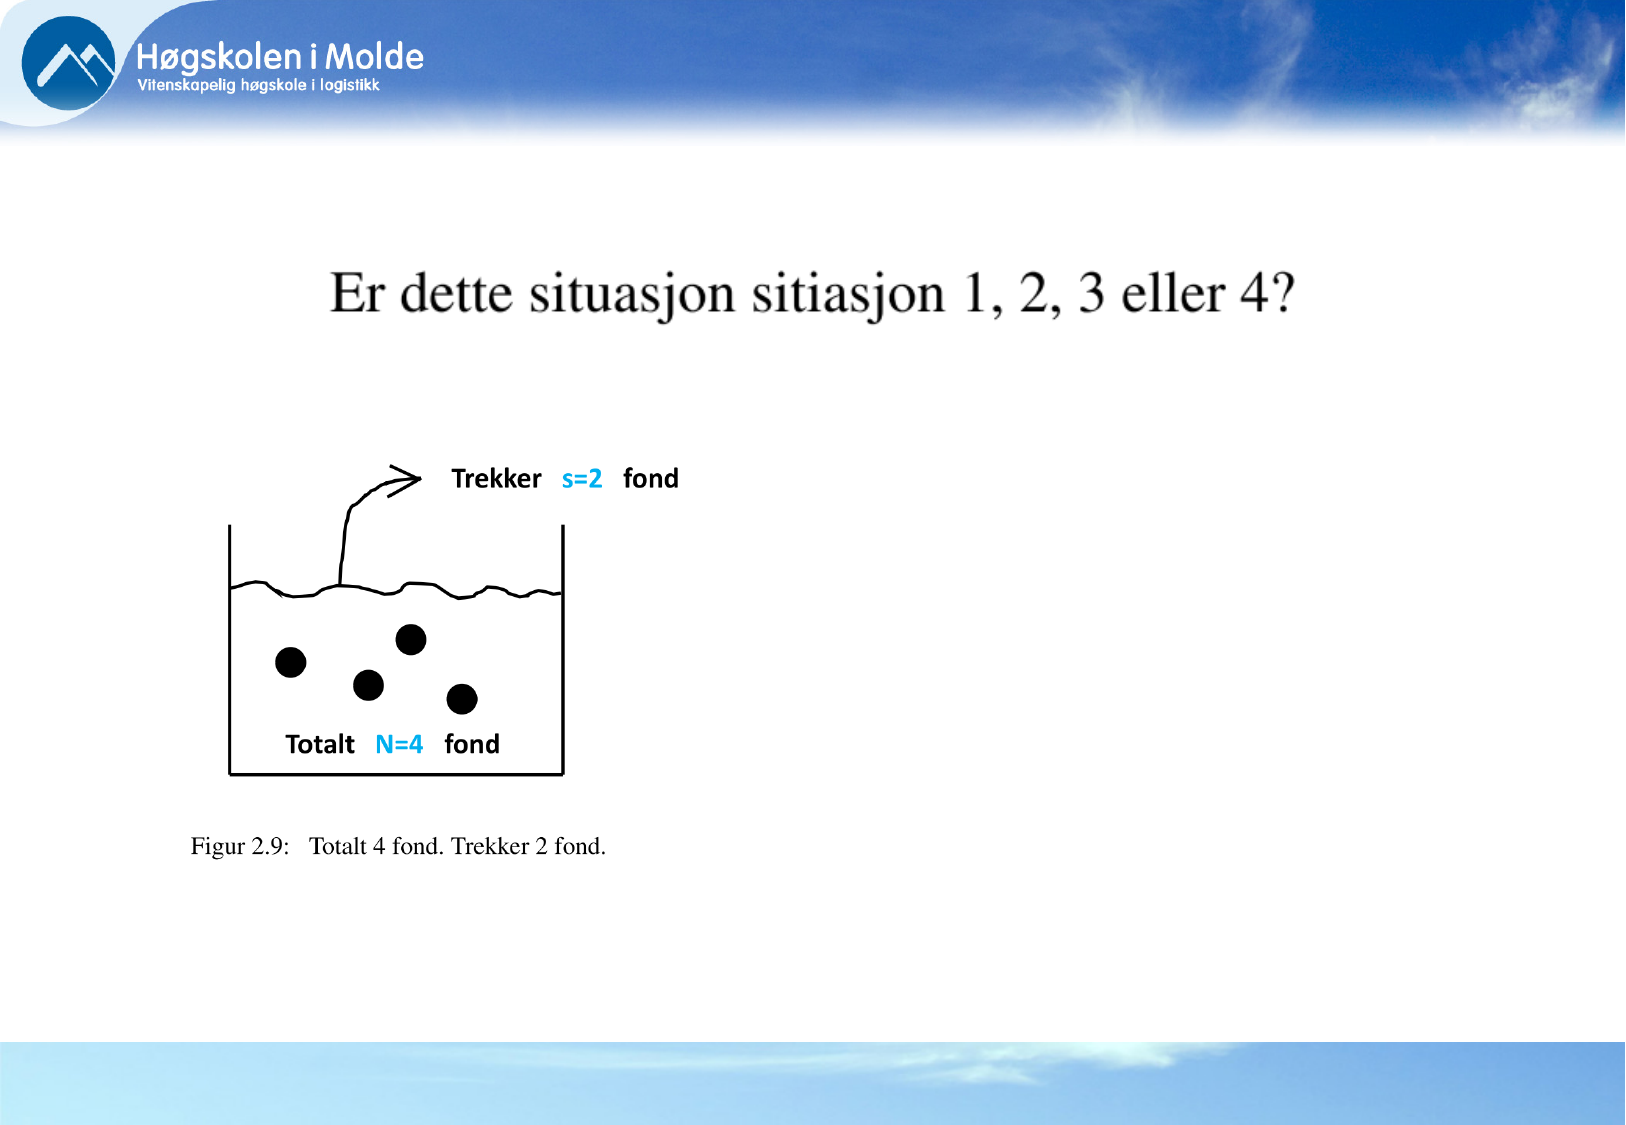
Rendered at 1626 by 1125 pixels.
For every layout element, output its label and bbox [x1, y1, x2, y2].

picture [0, 1042, 1625, 1125]
picture [91, 183, 1410, 954]
picture [0, 0, 1625, 146]
